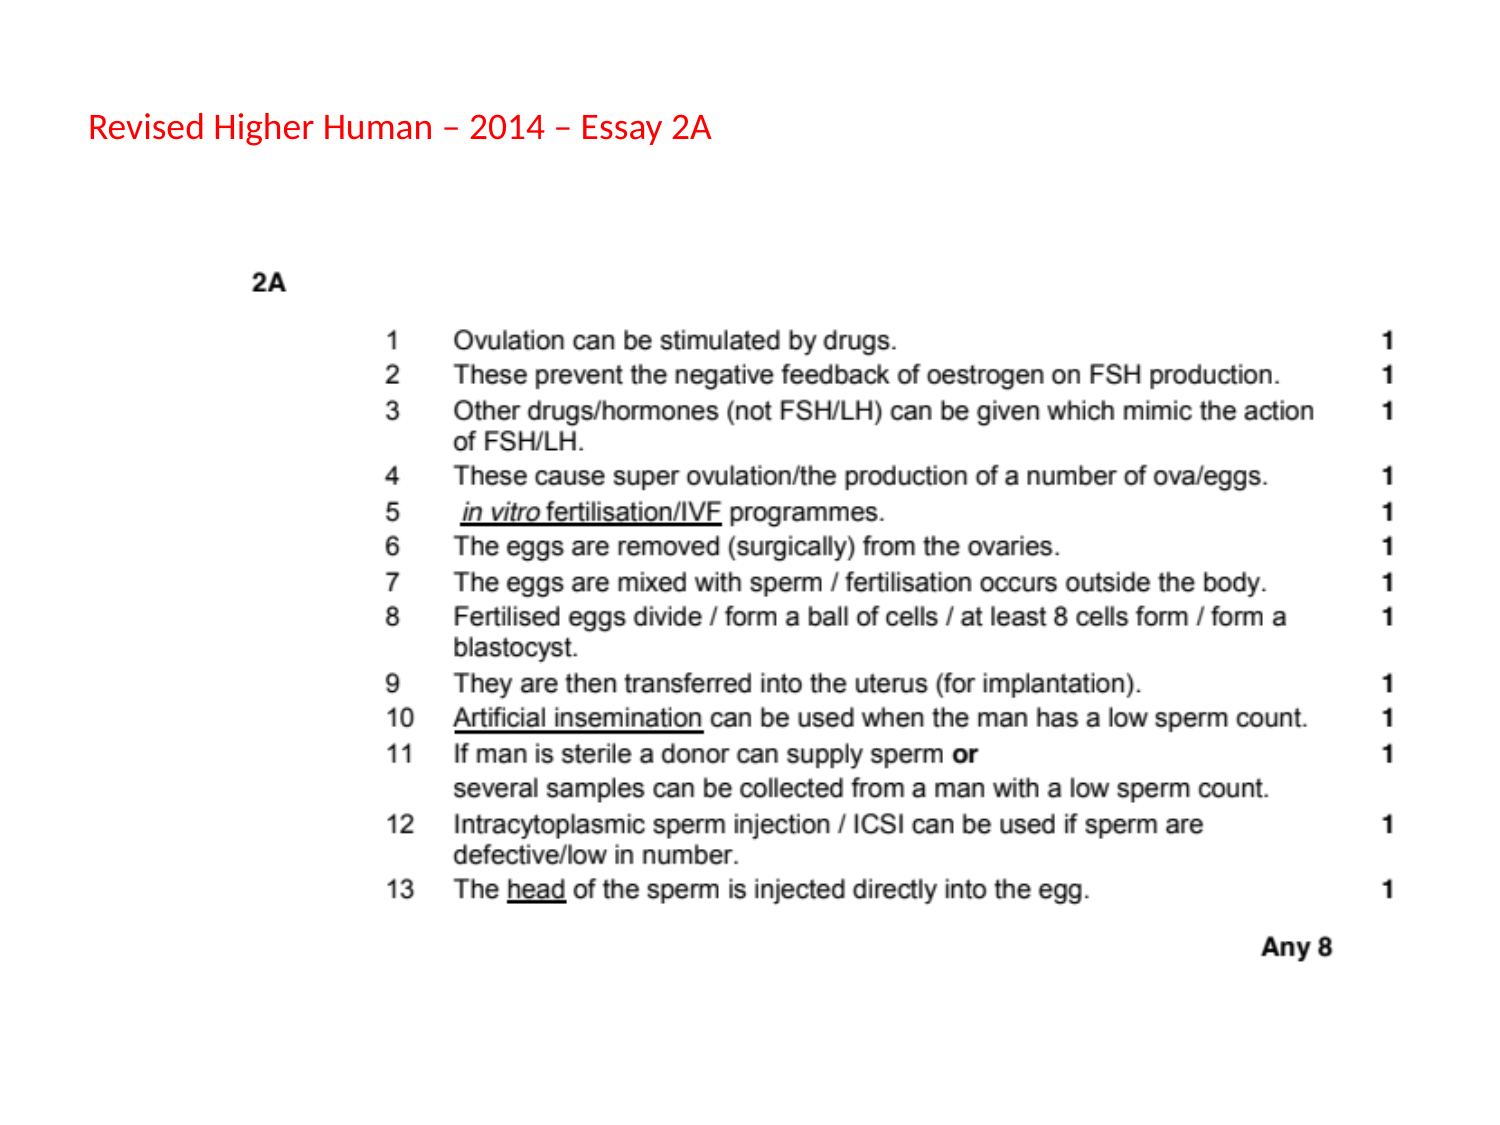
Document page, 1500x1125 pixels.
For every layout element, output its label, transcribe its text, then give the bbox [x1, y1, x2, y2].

text_box Revised Higher Human – 2014 – Essay 2A [73, 94, 728, 155]
picture [228, 245, 1428, 976]
